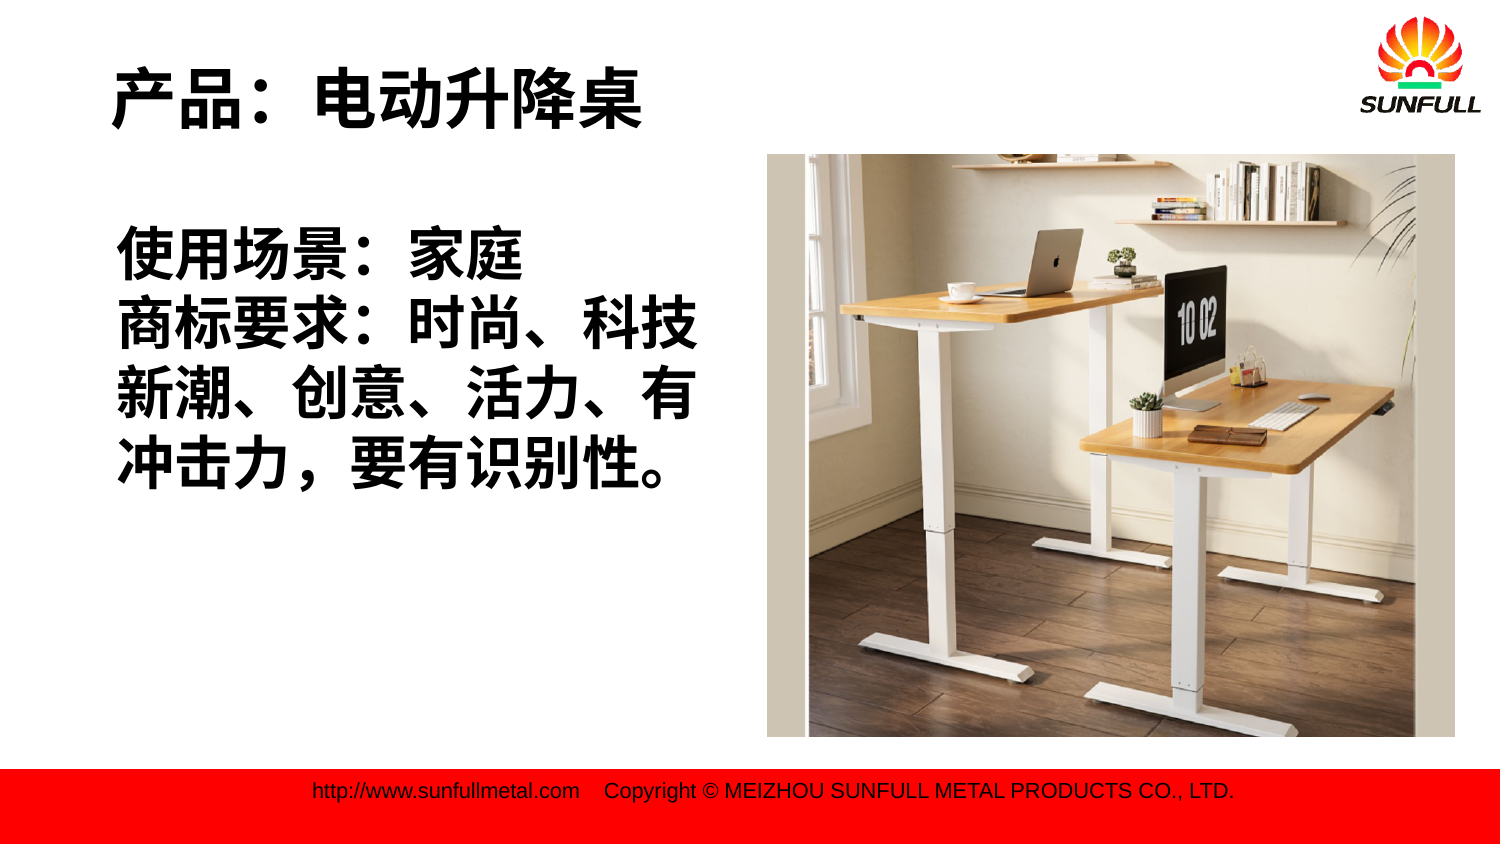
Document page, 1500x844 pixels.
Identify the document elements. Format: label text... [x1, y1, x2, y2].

footer http://www.sunfullmetal.com Copyright © MEIZHOU SUNFULL METAL PRODUCTS CO., LTD. [0, 768, 1500, 844]
picture [1352, 16, 1489, 115]
text_box 使用场景：家庭 商标要求：时尚、科技 新潮、创意、活力、有冲击力，要有识别性。 [101, 209, 727, 504]
picture [766, 154, 1455, 737]
title 产品：电动升降桌 [95, 38, 1455, 155]
